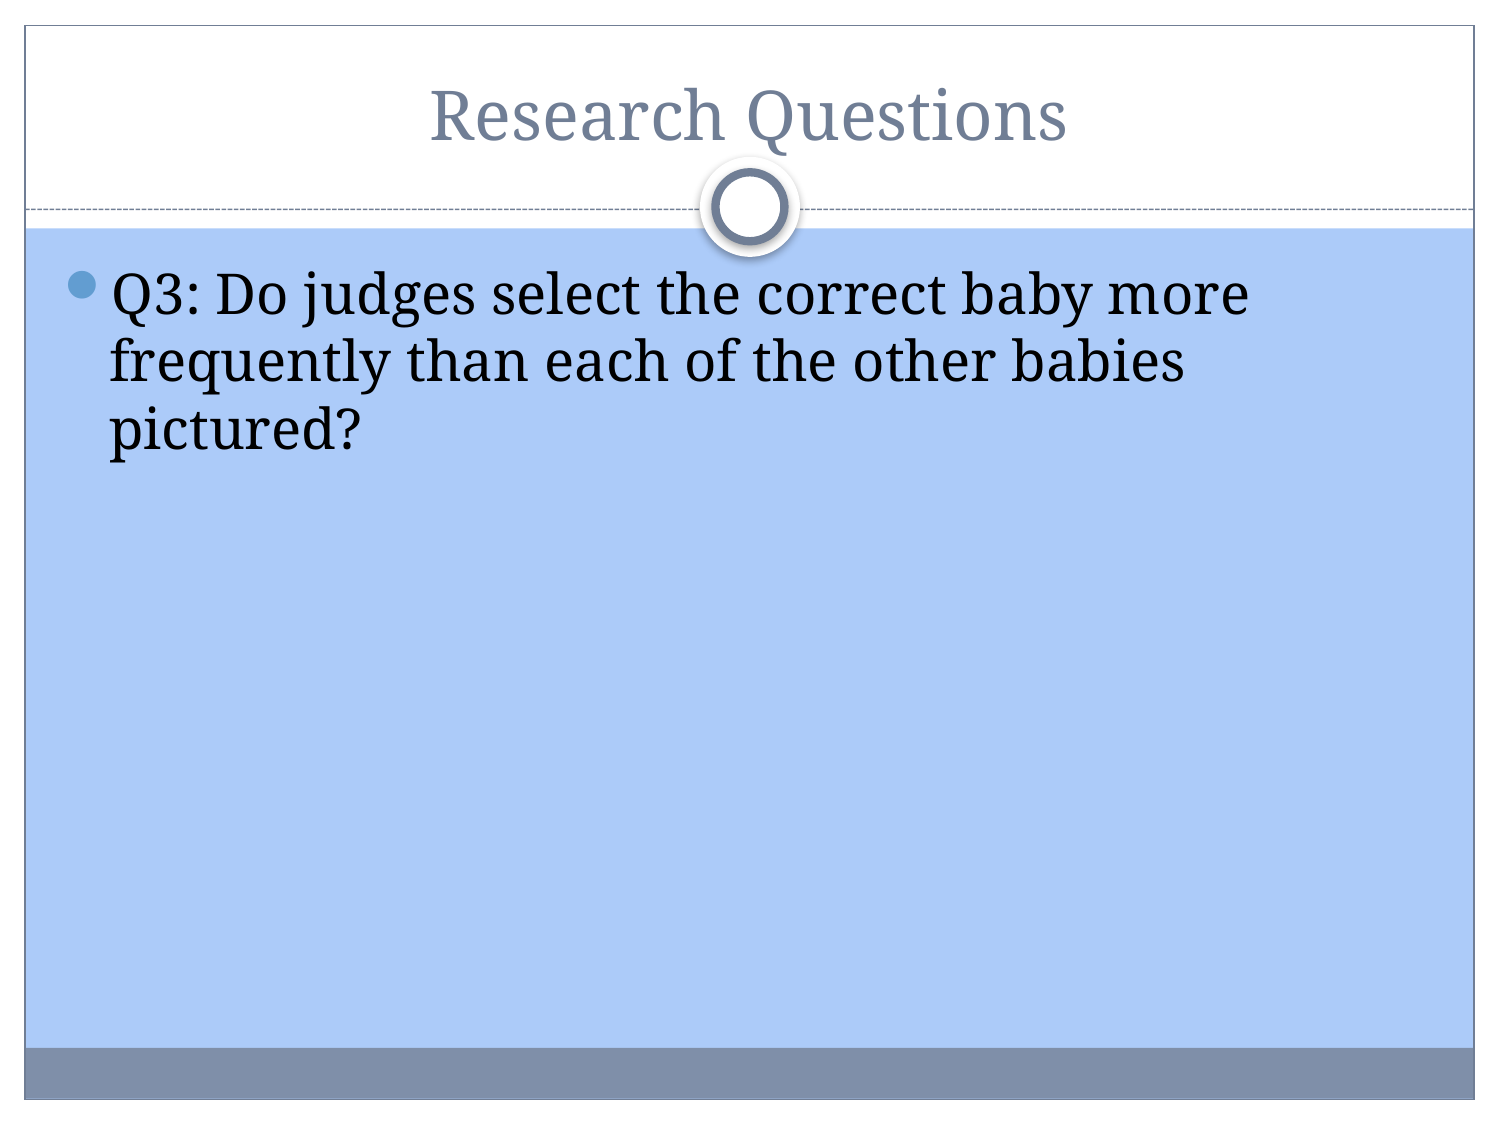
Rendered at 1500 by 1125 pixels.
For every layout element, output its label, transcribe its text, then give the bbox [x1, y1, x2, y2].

list Q3: Do judges select the correct baby more frequently than each of the other babies pictured? [49, 250, 1445, 1001]
title Research Questions [49, 37, 1450, 162]
